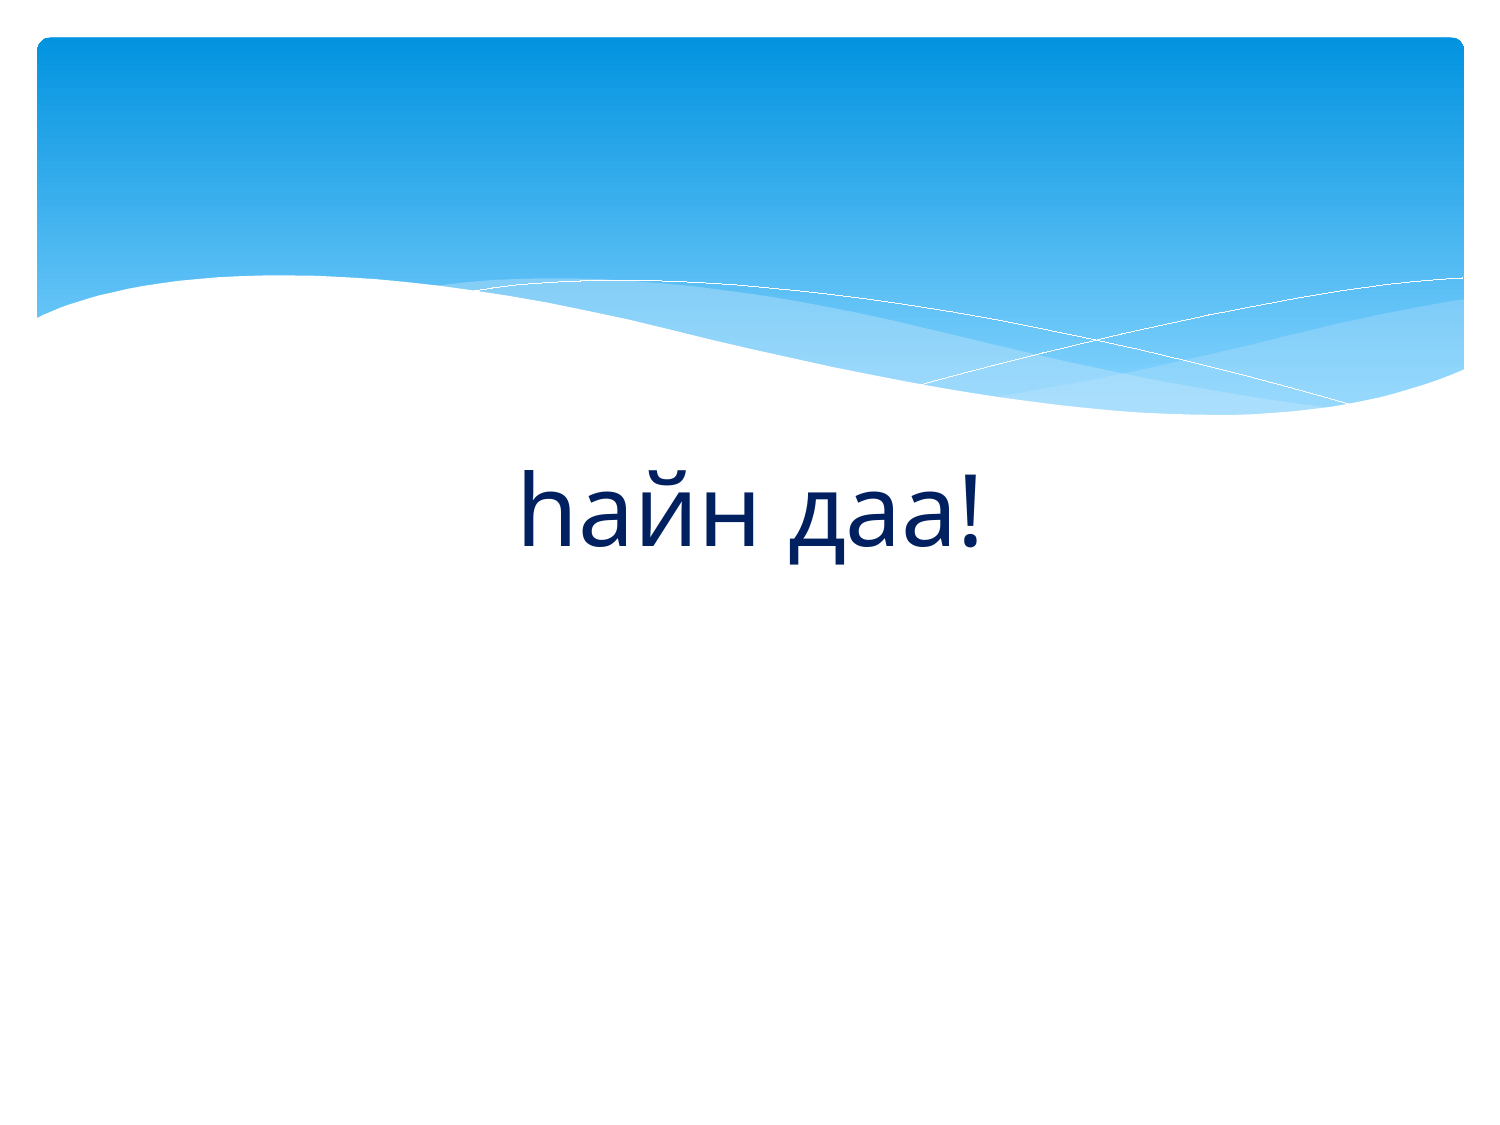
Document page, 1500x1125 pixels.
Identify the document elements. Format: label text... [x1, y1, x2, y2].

list hайн даа! [143, 438, 1359, 1005]
